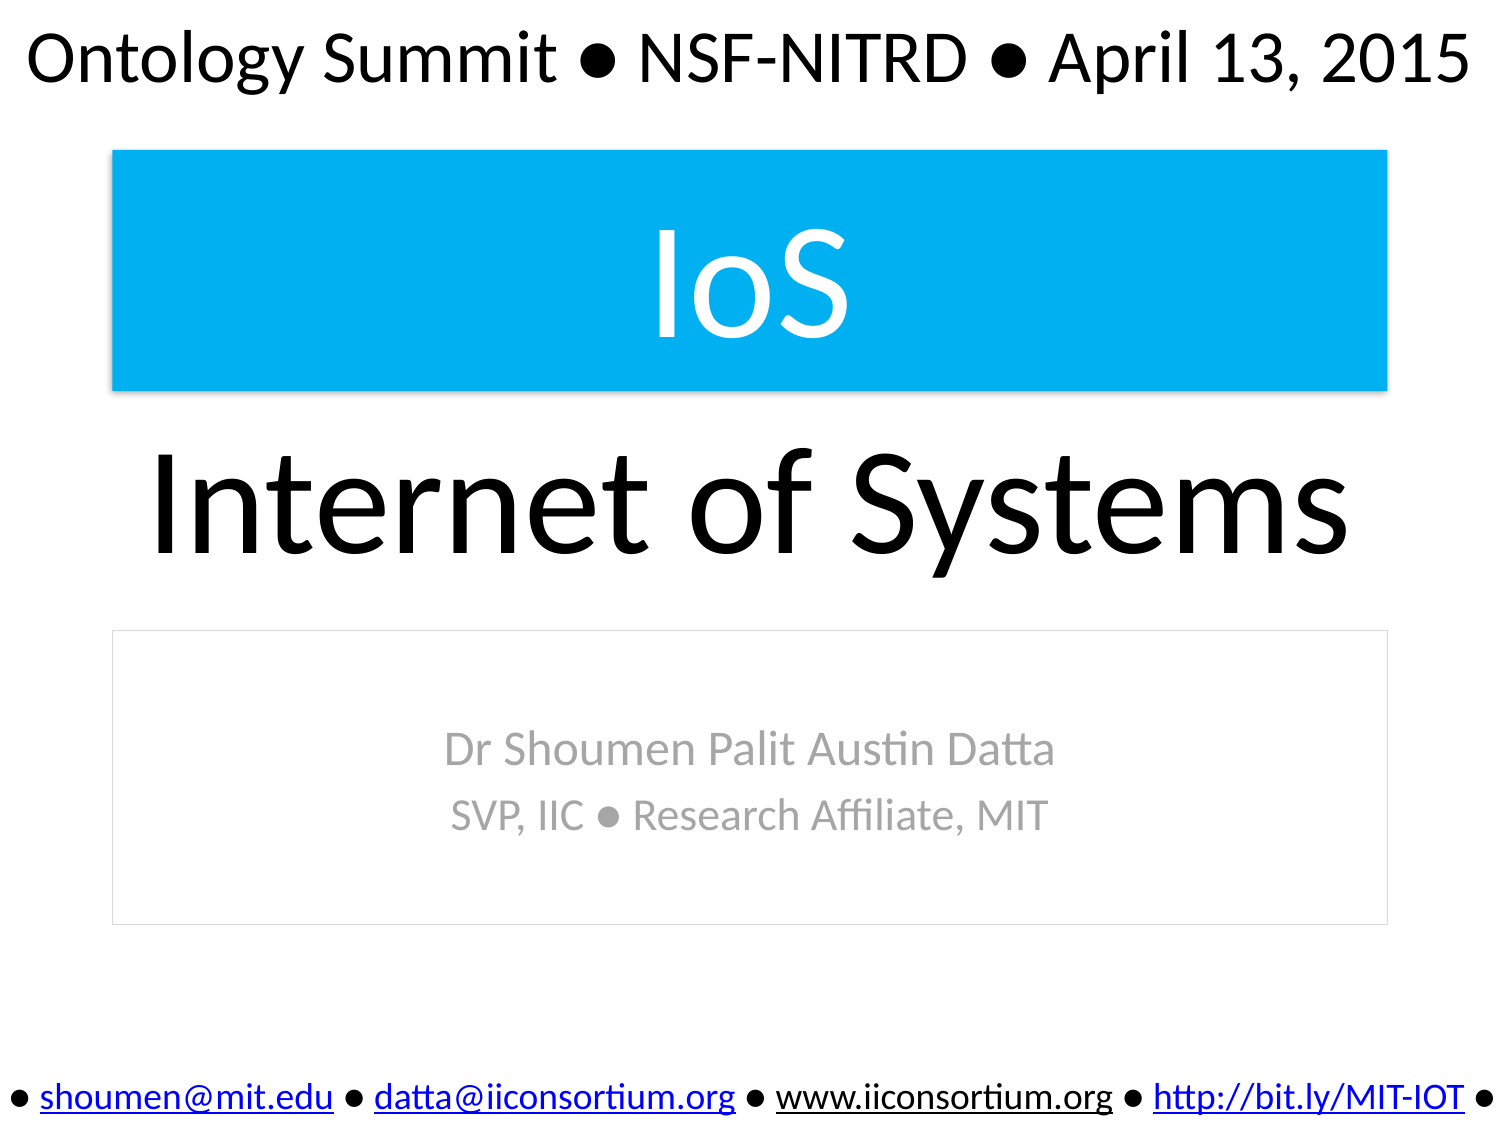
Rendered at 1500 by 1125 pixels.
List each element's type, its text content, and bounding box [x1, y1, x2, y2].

subtitle Dr Shoumen Palit Austin Datta SVP, IIC ● Research Affiliate, MIT [112, 630, 1388, 925]
text_box Ontology Summit ● NSF-NITRD ● April 13, 2015 [0, 0, 1500, 105]
text_box IoS [112, 149, 1388, 392]
text_box ● shoumen@mit.edu ● datta@iiconsortium.org ● www.iiconsortium.org ● http://bit.ly/MIT-IOT ● [0, 1064, 1500, 1125]
title Internet of Systems [112, 399, 1388, 613]
